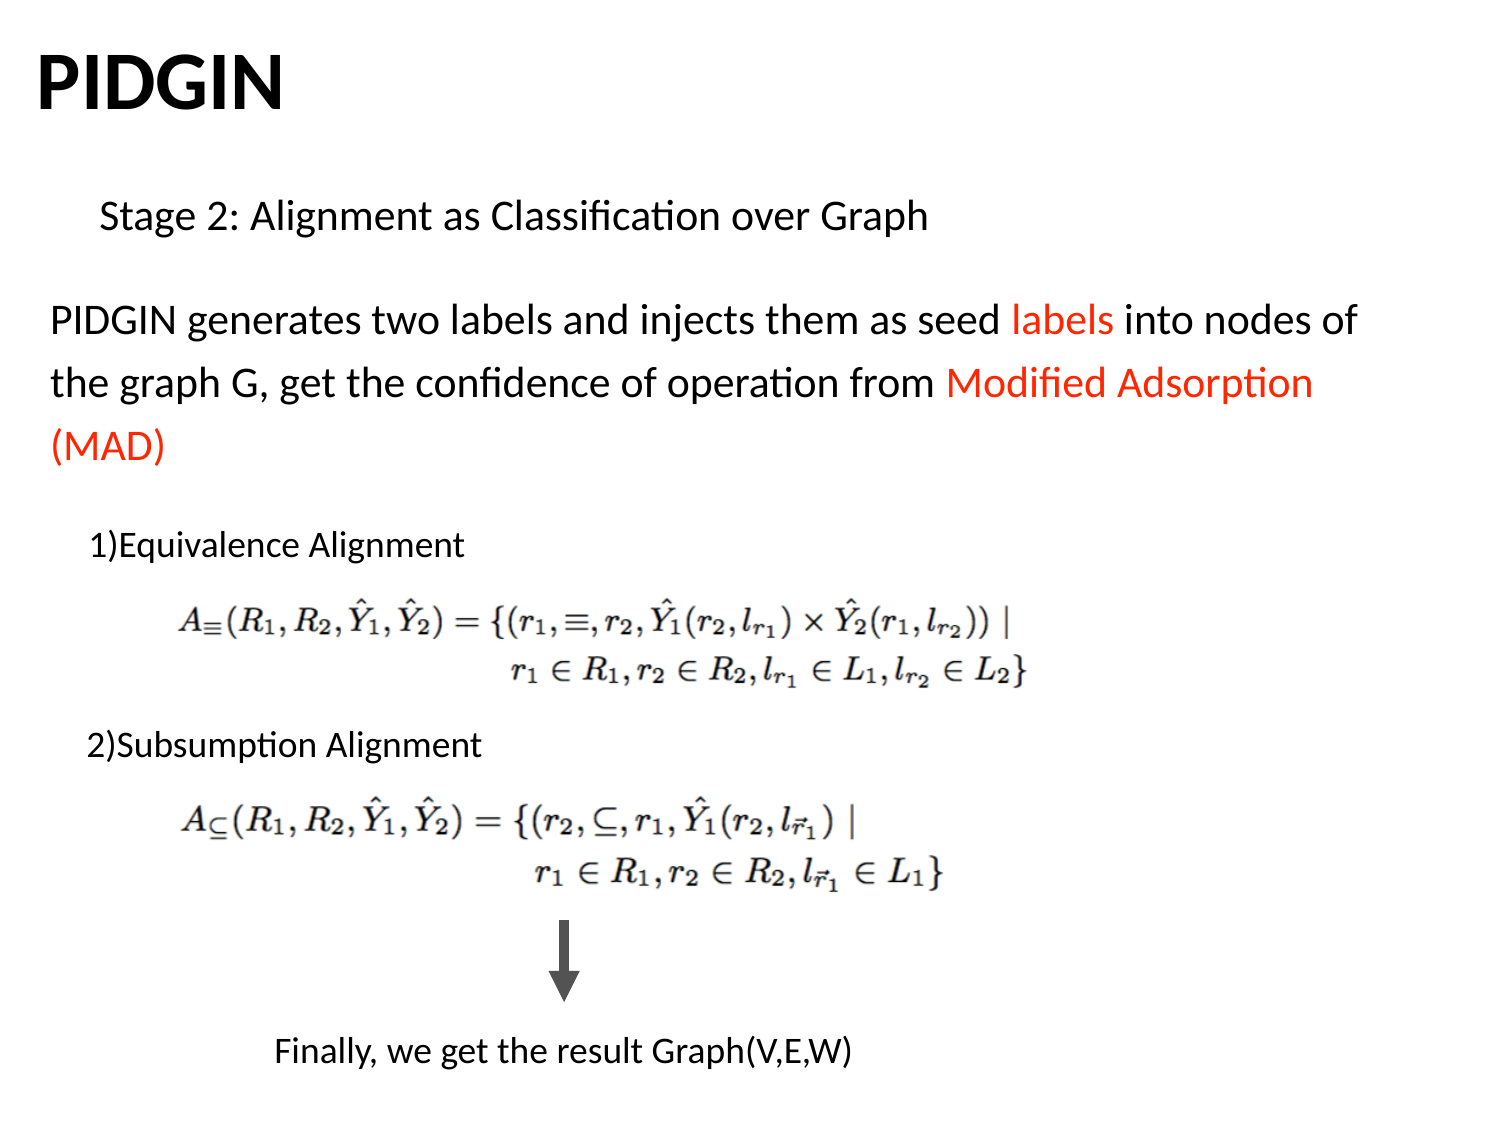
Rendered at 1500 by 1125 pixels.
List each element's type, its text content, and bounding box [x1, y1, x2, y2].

text_box 1)Equivalence Alignment [80, 512, 482, 573]
text_box 2)Subsumption Alignment [78, 712, 508, 773]
text_box Finally, we get the result Graph(V,E,W) [266, 1018, 862, 1079]
picture [163, 588, 1047, 697]
text_box PIDGIN generates two labels and injects them as seed labels into nodes of the graph G, get the confidence of operation from Modified Adsorption (MAD) [42, 273, 1399, 477]
text_box PIDGIN [29, 19, 728, 134]
text_box [557, 919, 571, 1003]
text_box Stage 2: Alignment as Classification over Graph [91, 169, 948, 247]
picture [146, 788, 982, 904]
